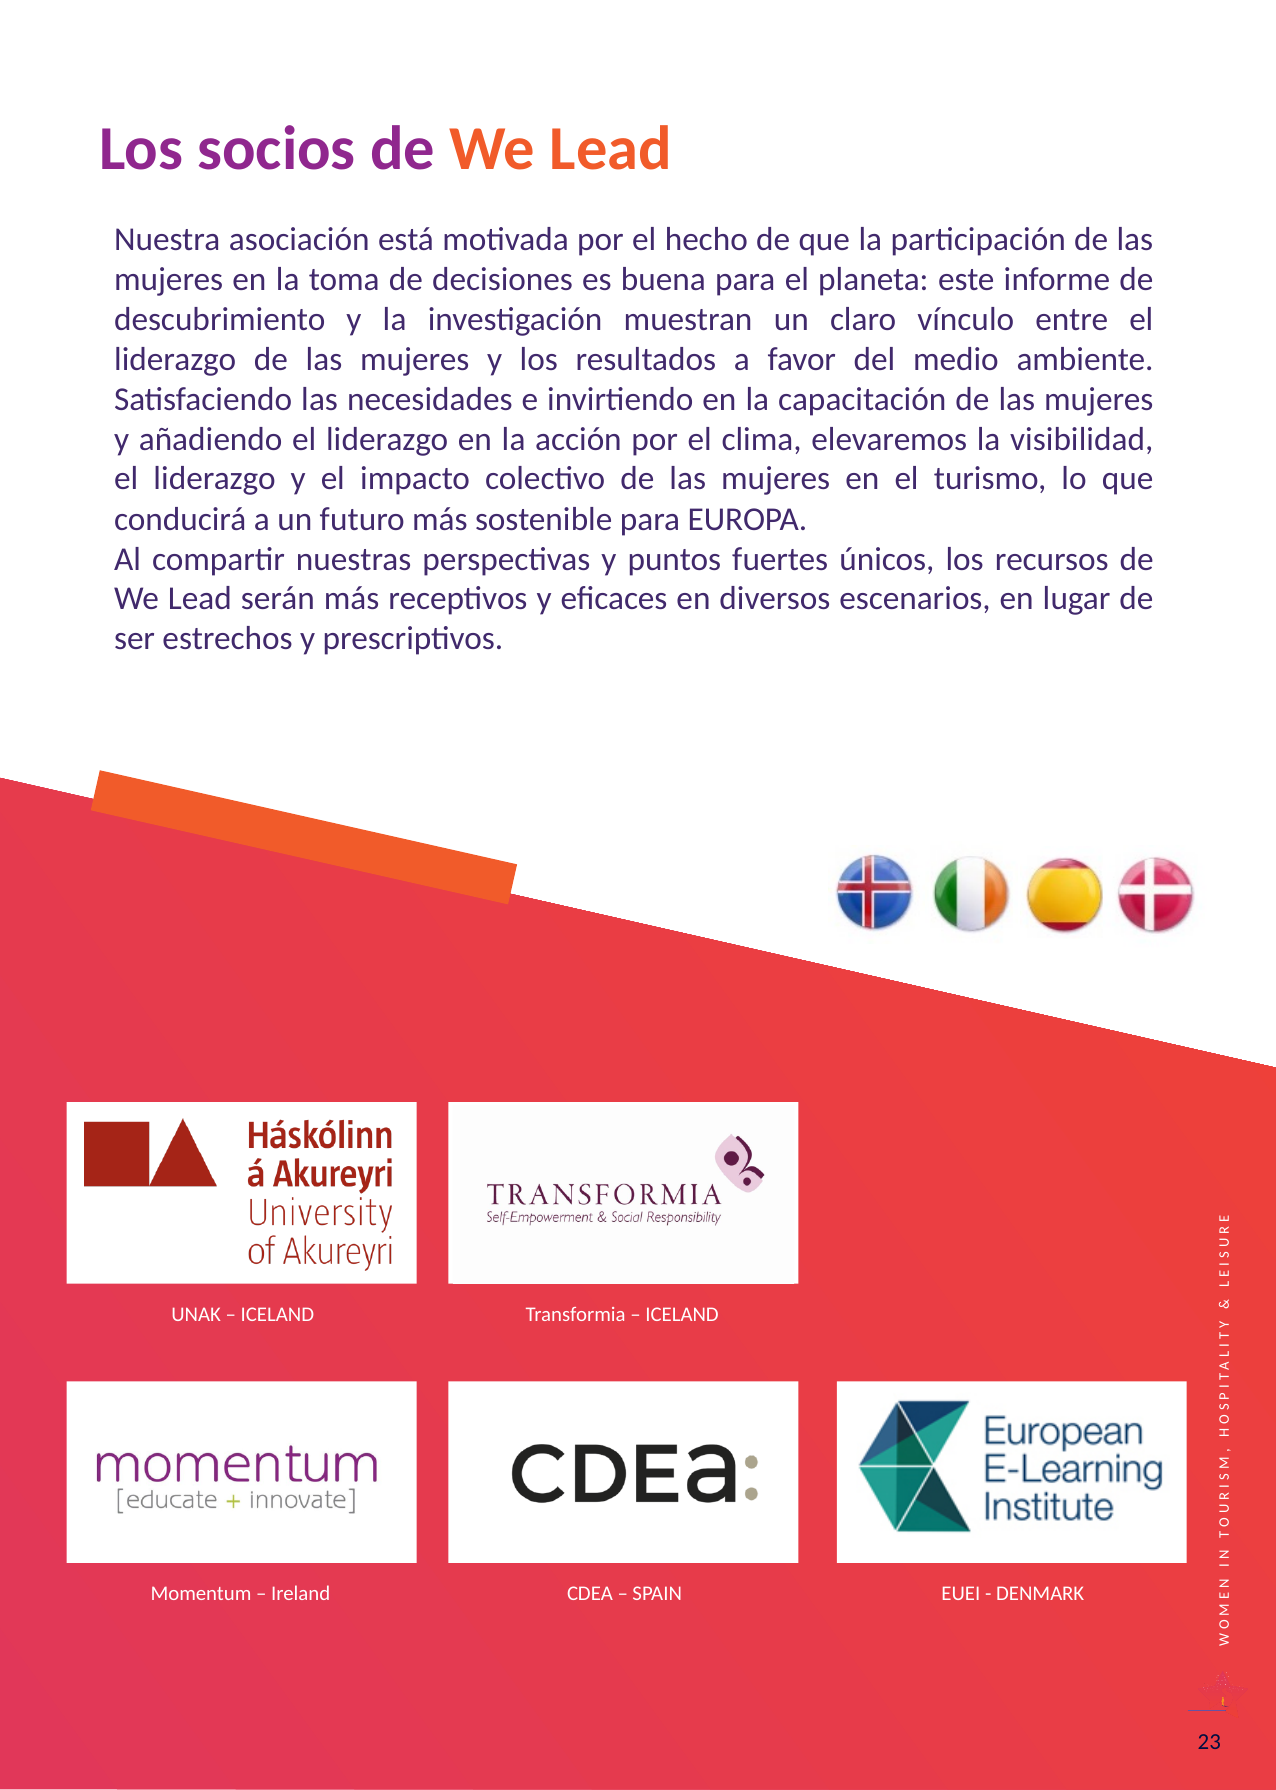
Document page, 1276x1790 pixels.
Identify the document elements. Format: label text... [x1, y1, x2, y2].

picture [469, 1391, 800, 1555]
picture [84, 1118, 392, 1271]
list Transformia – ICELAND [449, 1292, 800, 1339]
list Los socios de We Lead [84, 108, 1163, 283]
list Nuestra asociación está motivada por el hecho de que la participación de las mujeres en la toma de decisiones es buena para el planeta: este informe de descubrimiento y la investigación muestran un claro vínculo entre el liderazgo de las mujeres y los resultados a favor del medio ambiente. Satisfaciendo las necesidades e invirtiendo en la capacitación de las mujeres y añadiendo el liderazgo en la acción por el clima, elevaremos la visibilidad, el liderazgo y el impacto colectivo de las mujeres en el turismo, lo que conducirá a un futuro más sostenible para EUROPA. Al compartir nuestras perspectivas y puntos fuertes únicos, los recursos de We Lead serán más receptivos y eficaces en diversos escenarios, en lugar de ser estrechos y prescriptivos. [99, 209, 1171, 541]
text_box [828, 841, 1210, 948]
list EUEI - DENMARK [838, 1572, 1188, 1618]
picture [856, 1392, 1170, 1538]
text_box 23 [1177, 1710, 1241, 1771]
list CDEA – SPAIN [449, 1572, 800, 1618]
list Momentum – Ireland [67, 1572, 418, 1618]
picture [84, 1417, 415, 1529]
list UNAK – ICELAND [67, 1292, 418, 1339]
picture [452, 1105, 795, 1284]
